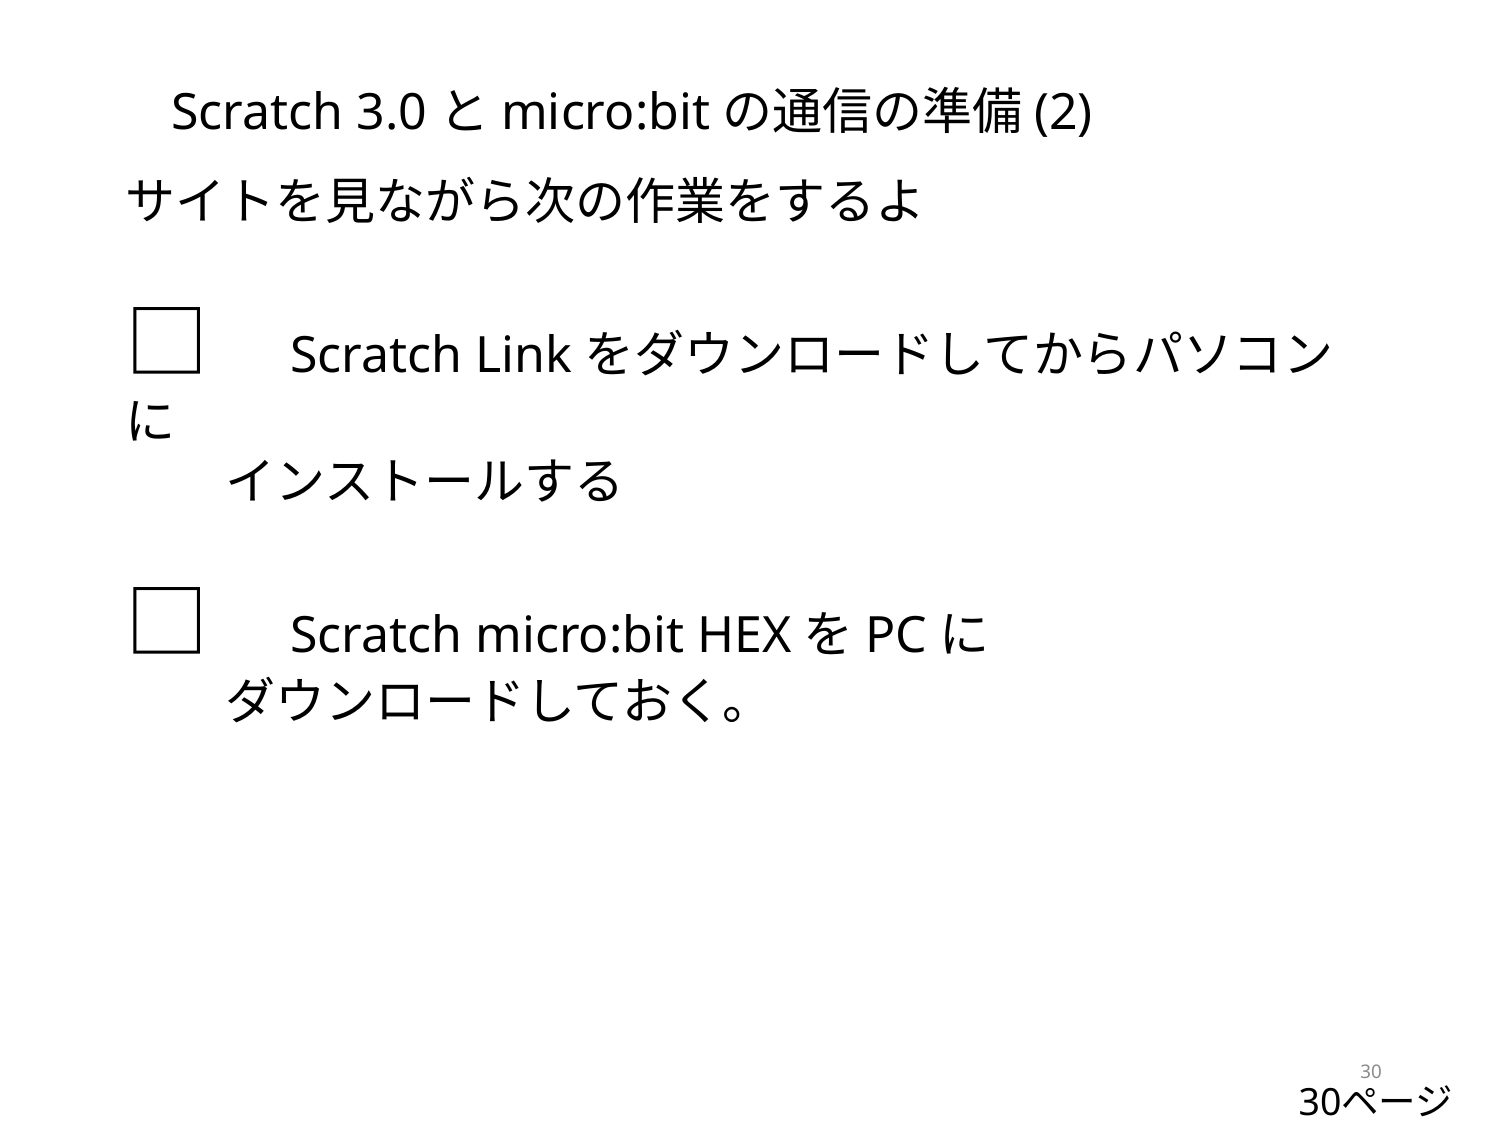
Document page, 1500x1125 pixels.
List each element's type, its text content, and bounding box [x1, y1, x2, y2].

text_box サイトを見ながら次の作業をするよ □ Scratch Linkをダウンロードしてからパソコンに インストールする □ Scratch micro:bit HEXをPCに ダウンロードしておく。 [110, 161, 1397, 917]
slide_number 30 [1059, 1042, 1397, 1103]
text_box Scratch 3.0とmicro:bitの通信の準備(2) [110, 72, 1308, 148]
text_box 30ページ [1283, 1070, 1500, 1125]
